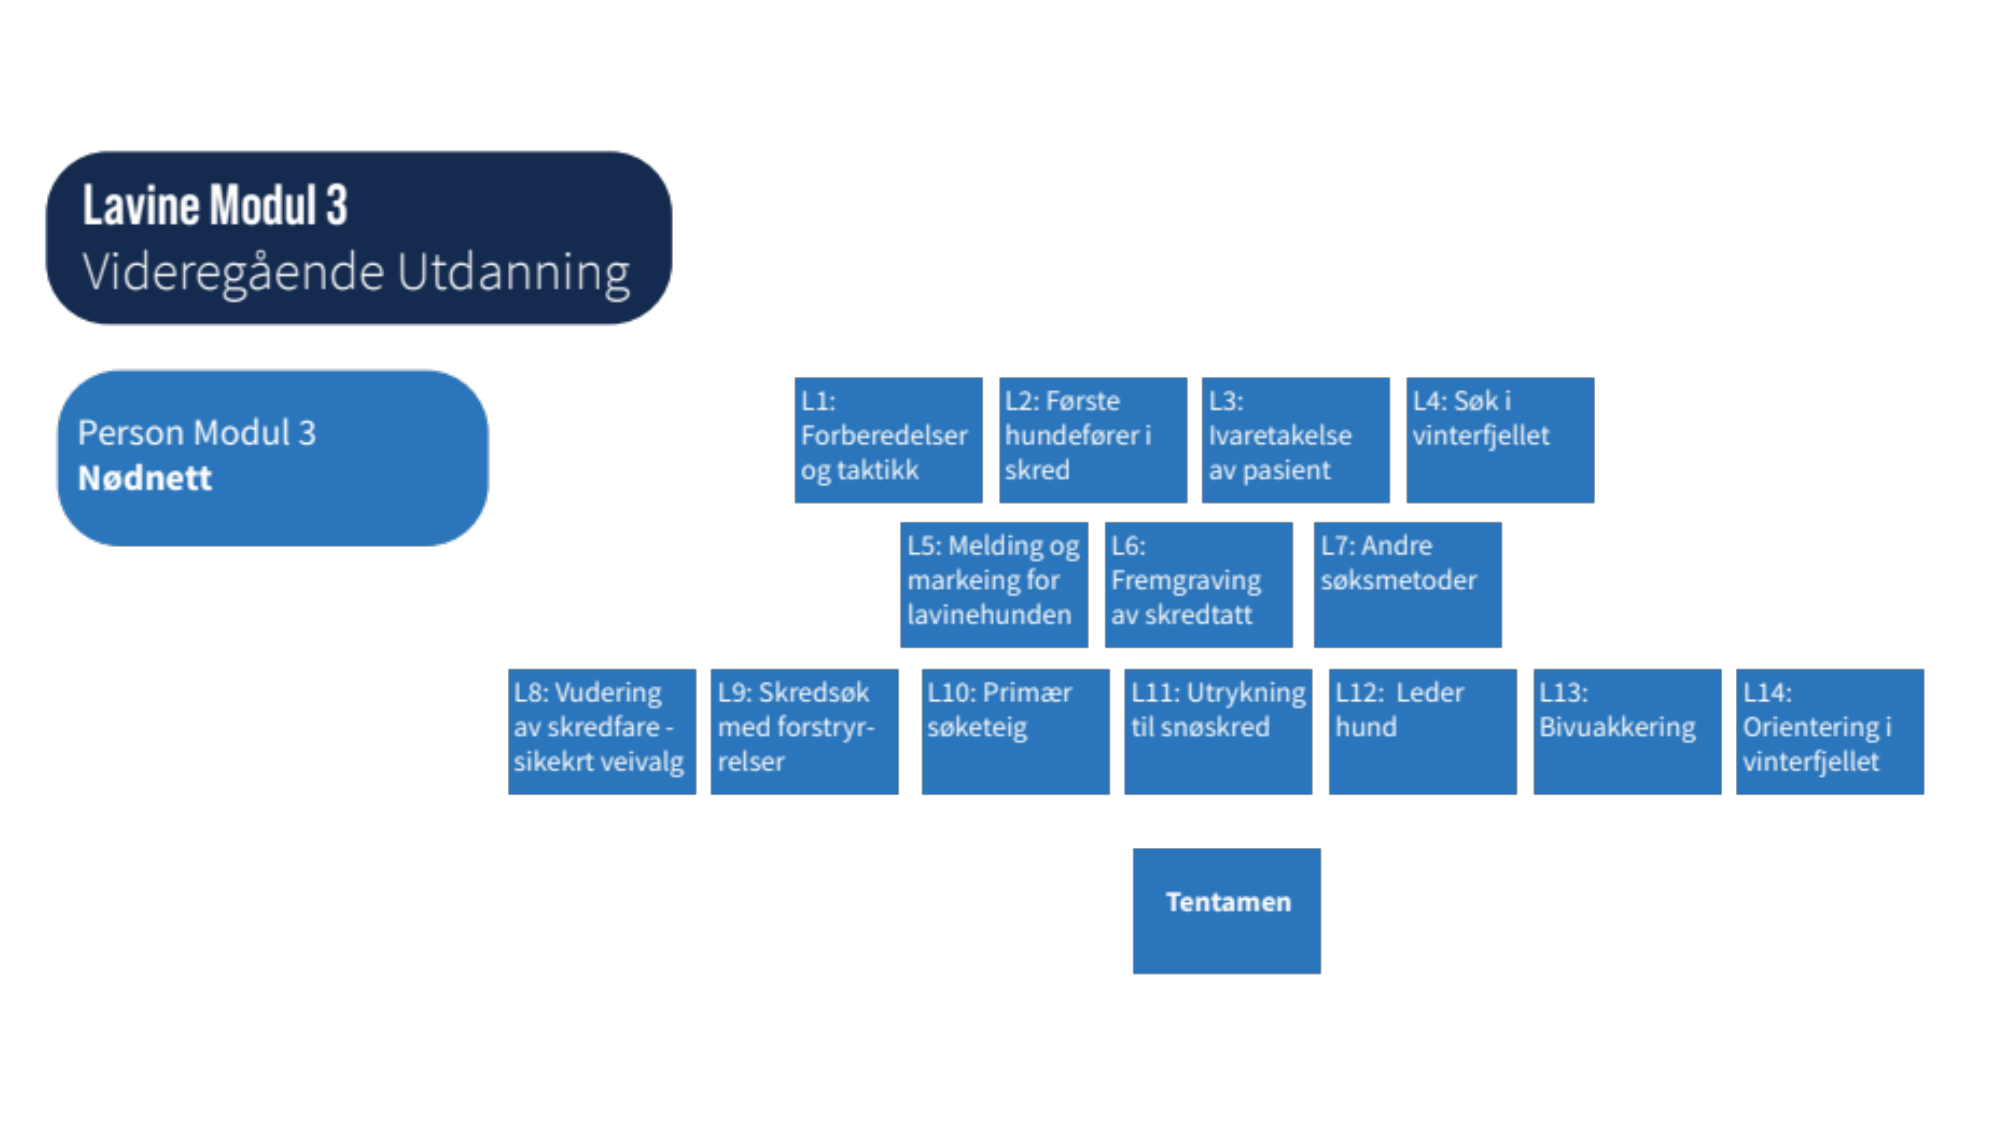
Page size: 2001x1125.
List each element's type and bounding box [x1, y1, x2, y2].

picture [18, 132, 2000, 992]
